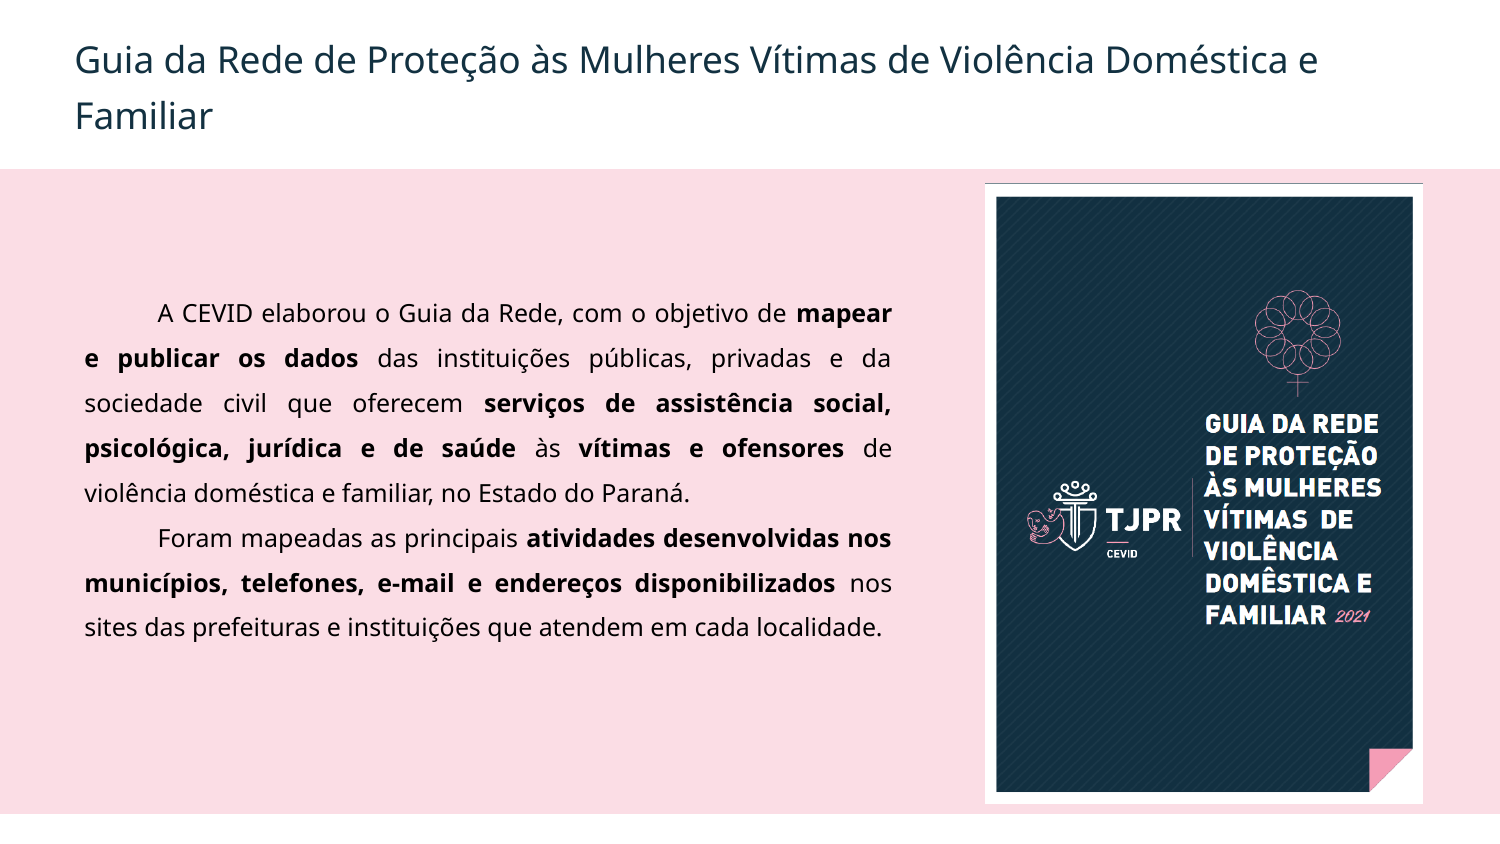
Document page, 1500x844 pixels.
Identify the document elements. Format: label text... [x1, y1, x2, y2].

picture [0, 72, 1500, 814]
title Guia da Rede de Proteção às Mulheres Vítimas de Violência Doméstica e Familiar [59, 21, 1441, 71]
